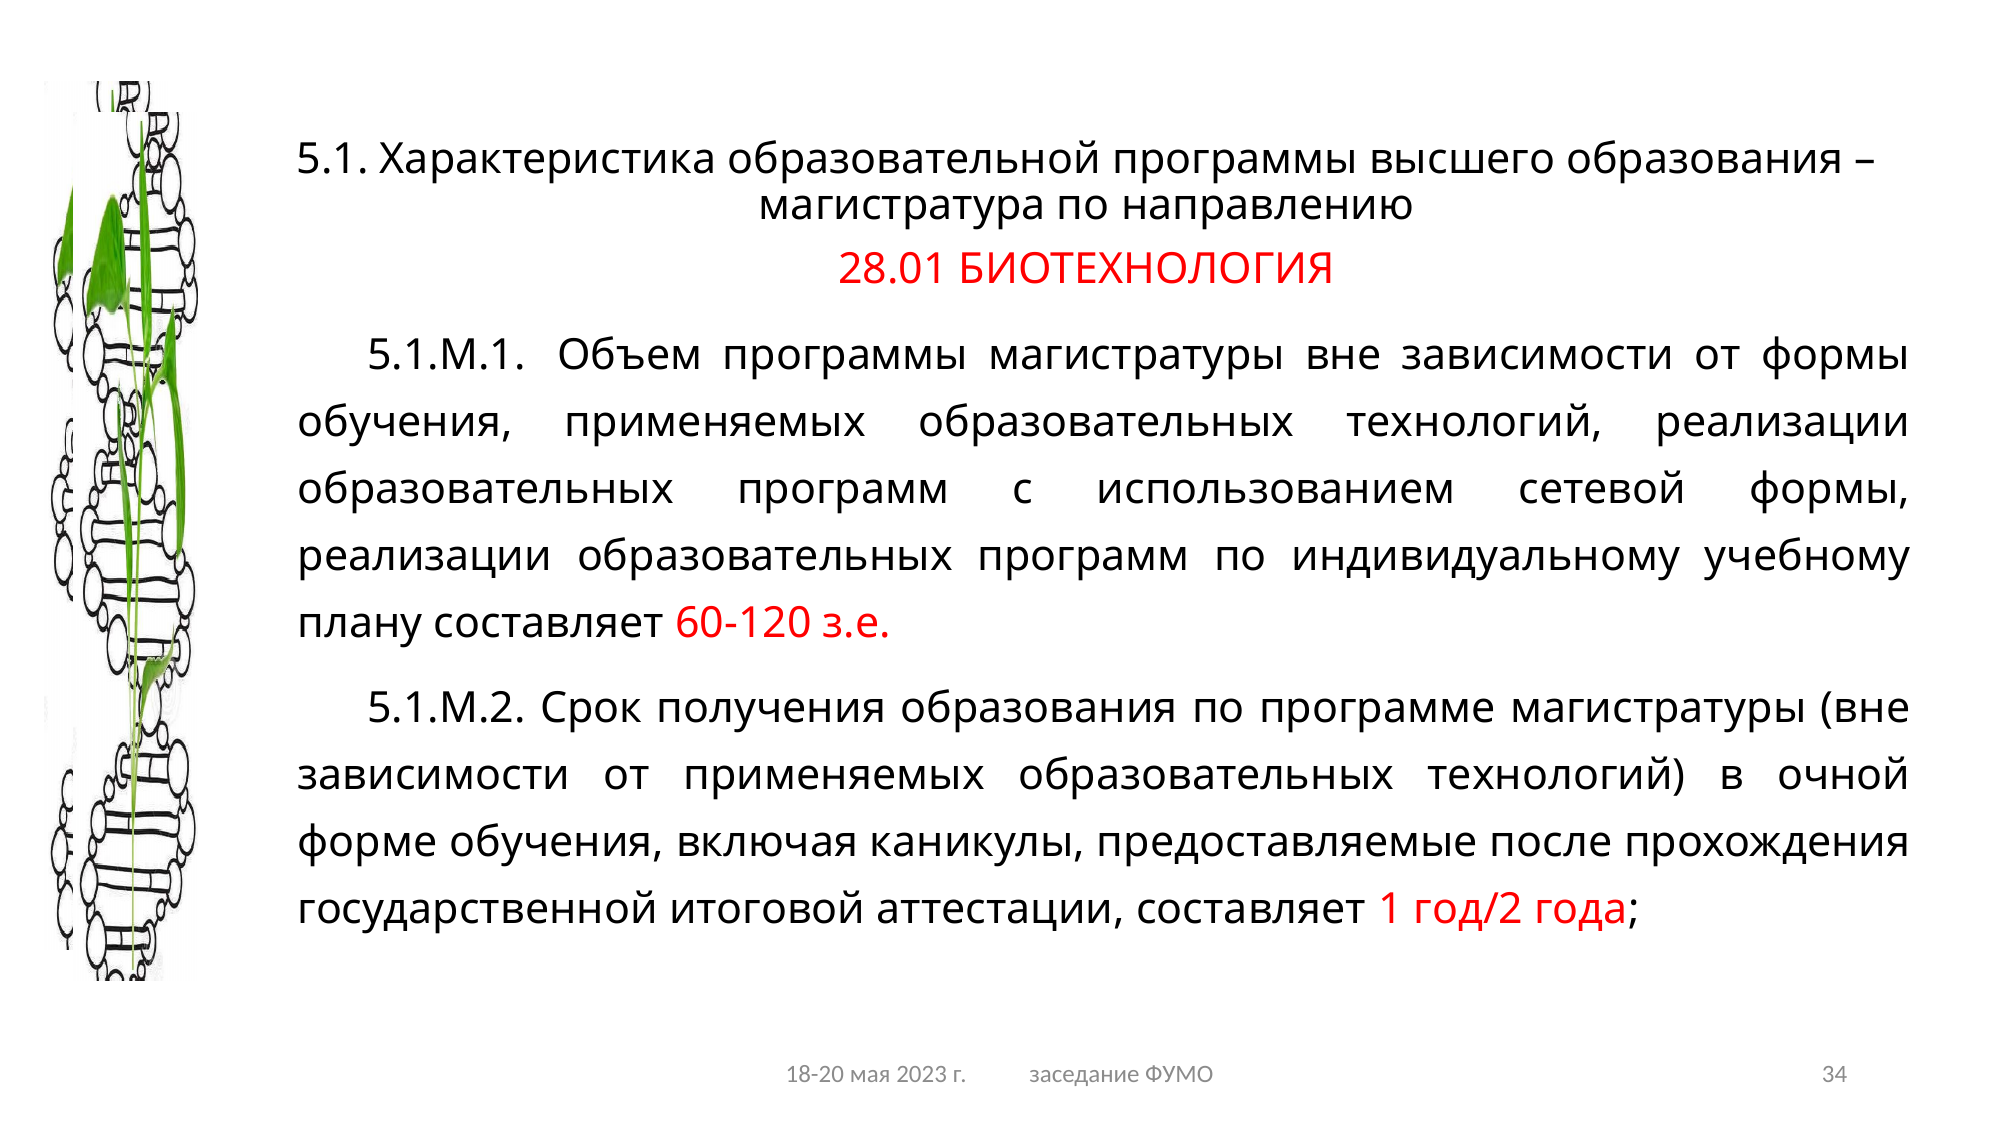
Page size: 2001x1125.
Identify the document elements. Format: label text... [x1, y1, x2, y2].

footer 18-20 мая 2023 г. заседание ФУМО [662, 1042, 1338, 1103]
picture [44, 81, 198, 981]
subtitle 5.1. Характеристика образовательной программы высшего образования – магистратура по направлению 28.01 БИОТЕХНОЛОГИЯ 5.1.М.1. Объем программы магистратуры вне зависимости от формы обучения, применяемых образовательных технологий, реализации образовательных программ с использованием сетевой формы, реализации образовательных программ по индивидуальному учебному плану составляет 60-120 з.е. 5.1.М.2. Срок получения образования по программе магистратуры (вне зависимости от применяемых образовательных технологий) в очной форме обучения, включая каникулы, предоставляемые после прохождения государственной итоговой аттестации, составляет 1 год/2 года; [247, 128, 1927, 997]
slide_number 34 [1544, 1042, 1863, 1103]
